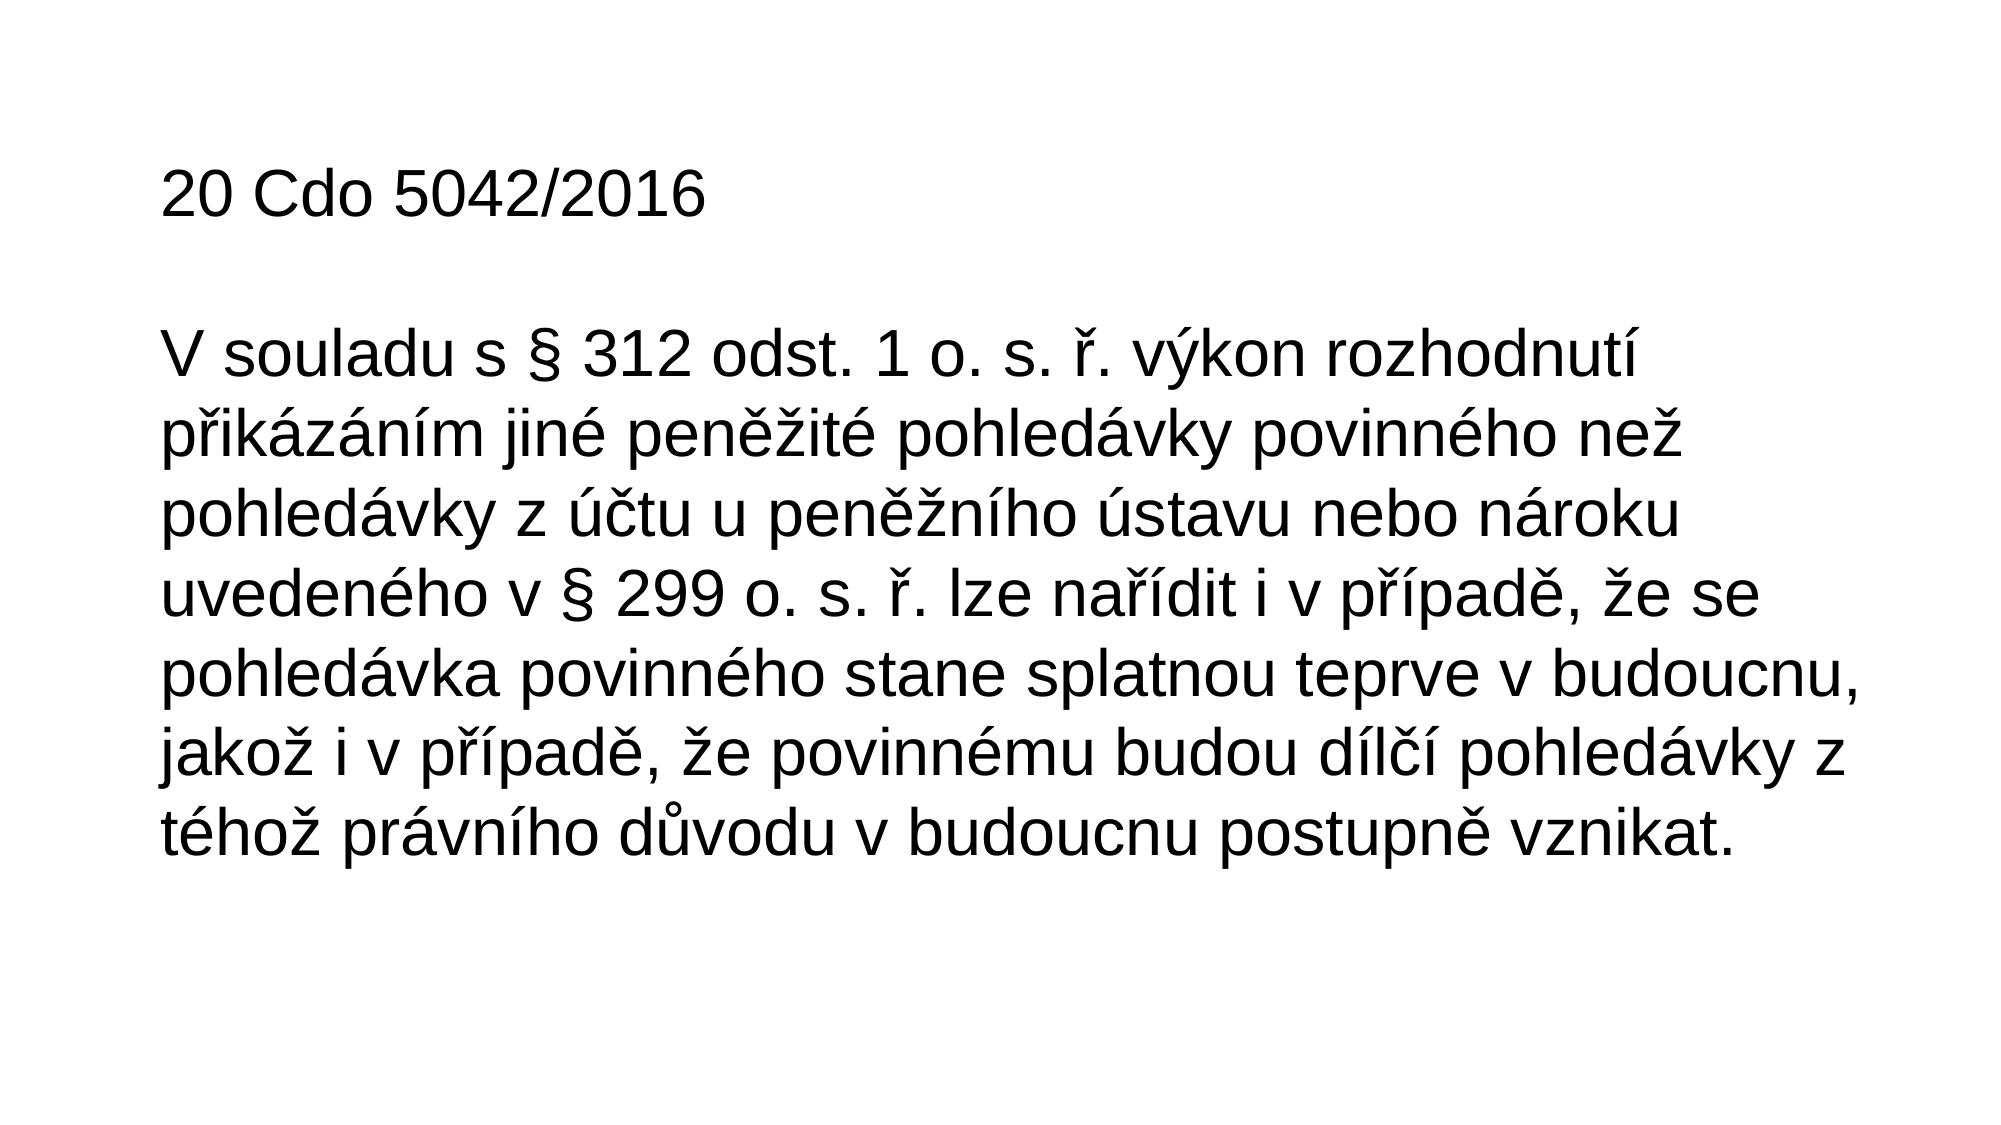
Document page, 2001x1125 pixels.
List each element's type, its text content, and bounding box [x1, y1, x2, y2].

text_box 20 Cdo 5042/2016 V souladu s § 312 odst. 1 o. s. ř. výkon rozhodnutí přikázáním jiné peněžité pohledávky povinného než pohledávky z účtu u peněžního ústavu nebo nároku uvedeného v § 299 o. s. ř. lze nařídit i v případě, že se pohledávka povinného stane splatnou teprve v budoucnu, jakož i v případě, že povinnému budou dílčí pohledávky z téhož právního důvodu v budoucnu postupně vznikat. [145, 142, 1920, 885]
